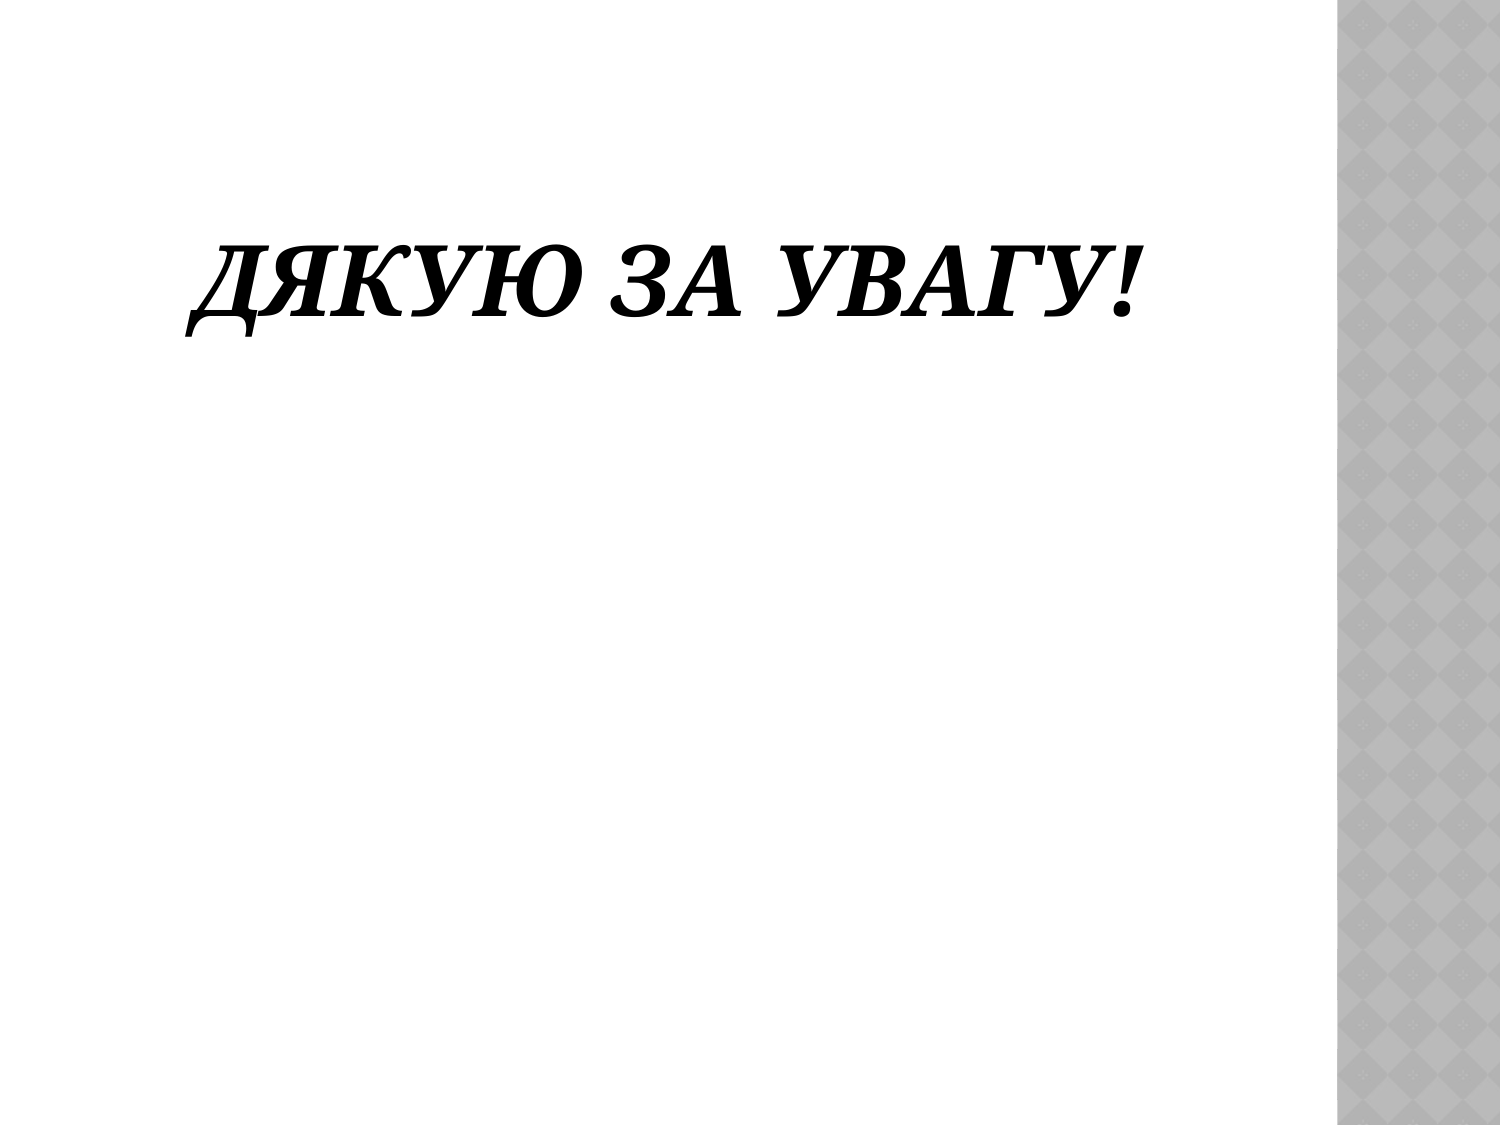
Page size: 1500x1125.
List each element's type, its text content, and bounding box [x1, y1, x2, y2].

title Дякую за увагу! [76, 149, 1265, 337]
